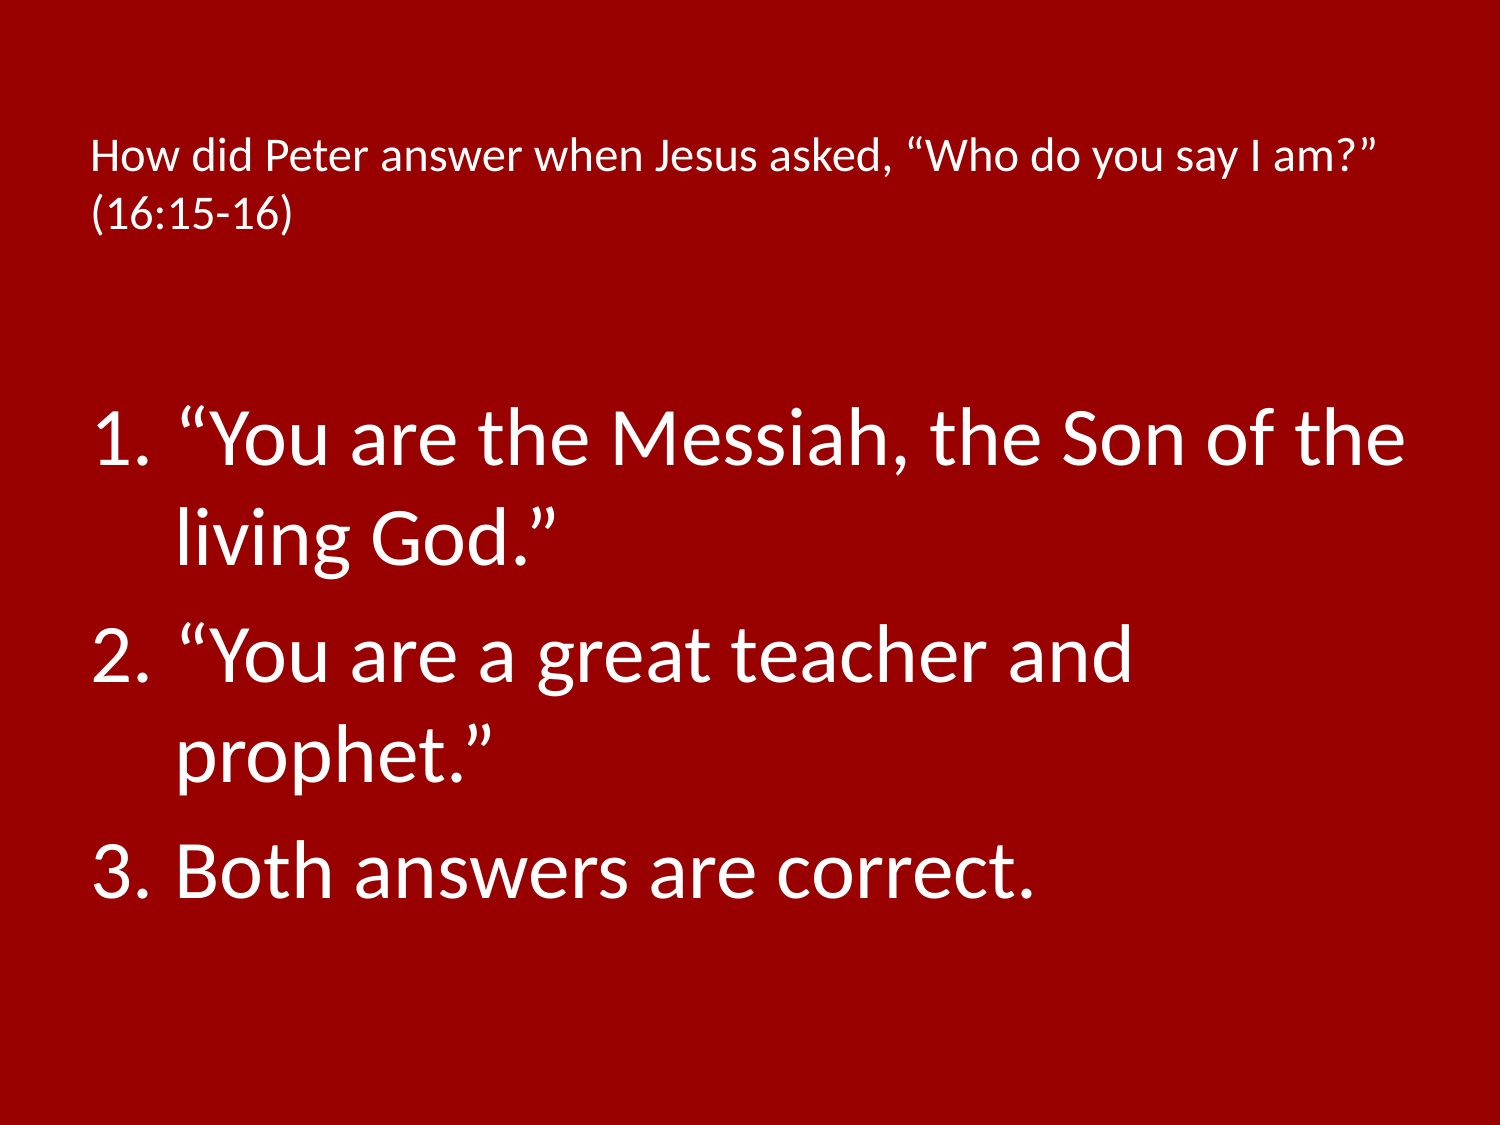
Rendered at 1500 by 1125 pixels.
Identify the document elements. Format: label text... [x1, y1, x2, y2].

title How did Peter answer when Jesus asked, “Who do you say I am?” (16:15-16) [75, 87, 1425, 275]
list “You are the Messiah, the Son of the living God.” “You are a great teacher and prophet.” Both answers are correct. [75, 375, 1425, 1005]
